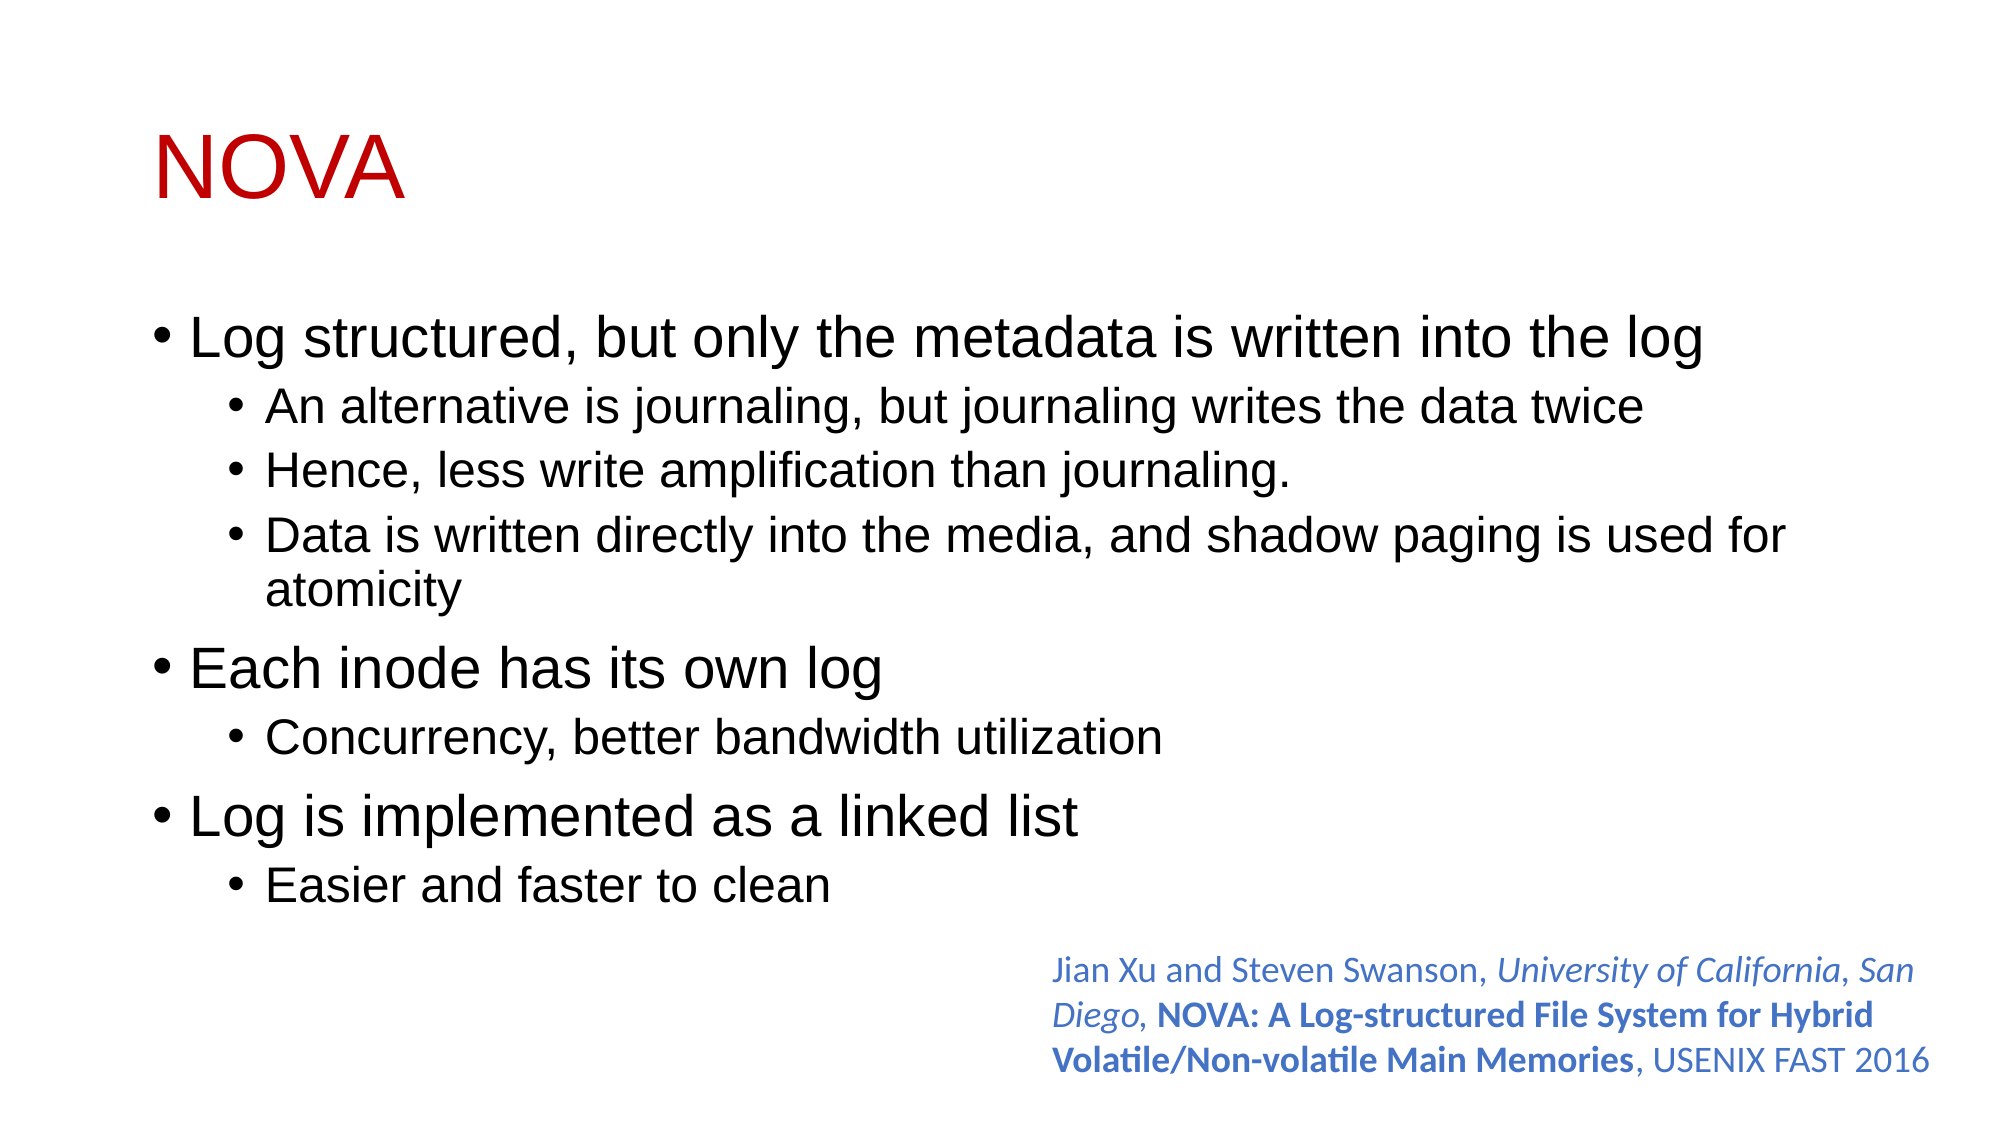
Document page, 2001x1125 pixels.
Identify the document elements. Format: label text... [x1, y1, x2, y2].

text_box Jian Xu and Steven Swanson, University of California, San Diego, NOVA: A Log-structured File System for Hybrid Volatile/Non-volatile Main Memories, USENIX FAST 2016 [1037, 937, 2000, 1088]
title NOVA [137, 59, 1863, 278]
list Log structured, but only the metadata is written into the log An alternative is journaling, but journaling writes the data twice Hence, less write amplification than journaling. Data is written directly into the media, and shadow paging is used for atomicity Each inode has its own log Concurrency, better bandwidth utilization Log is implemented as a linked list Easier and faster to clean [137, 299, 1863, 1014]
